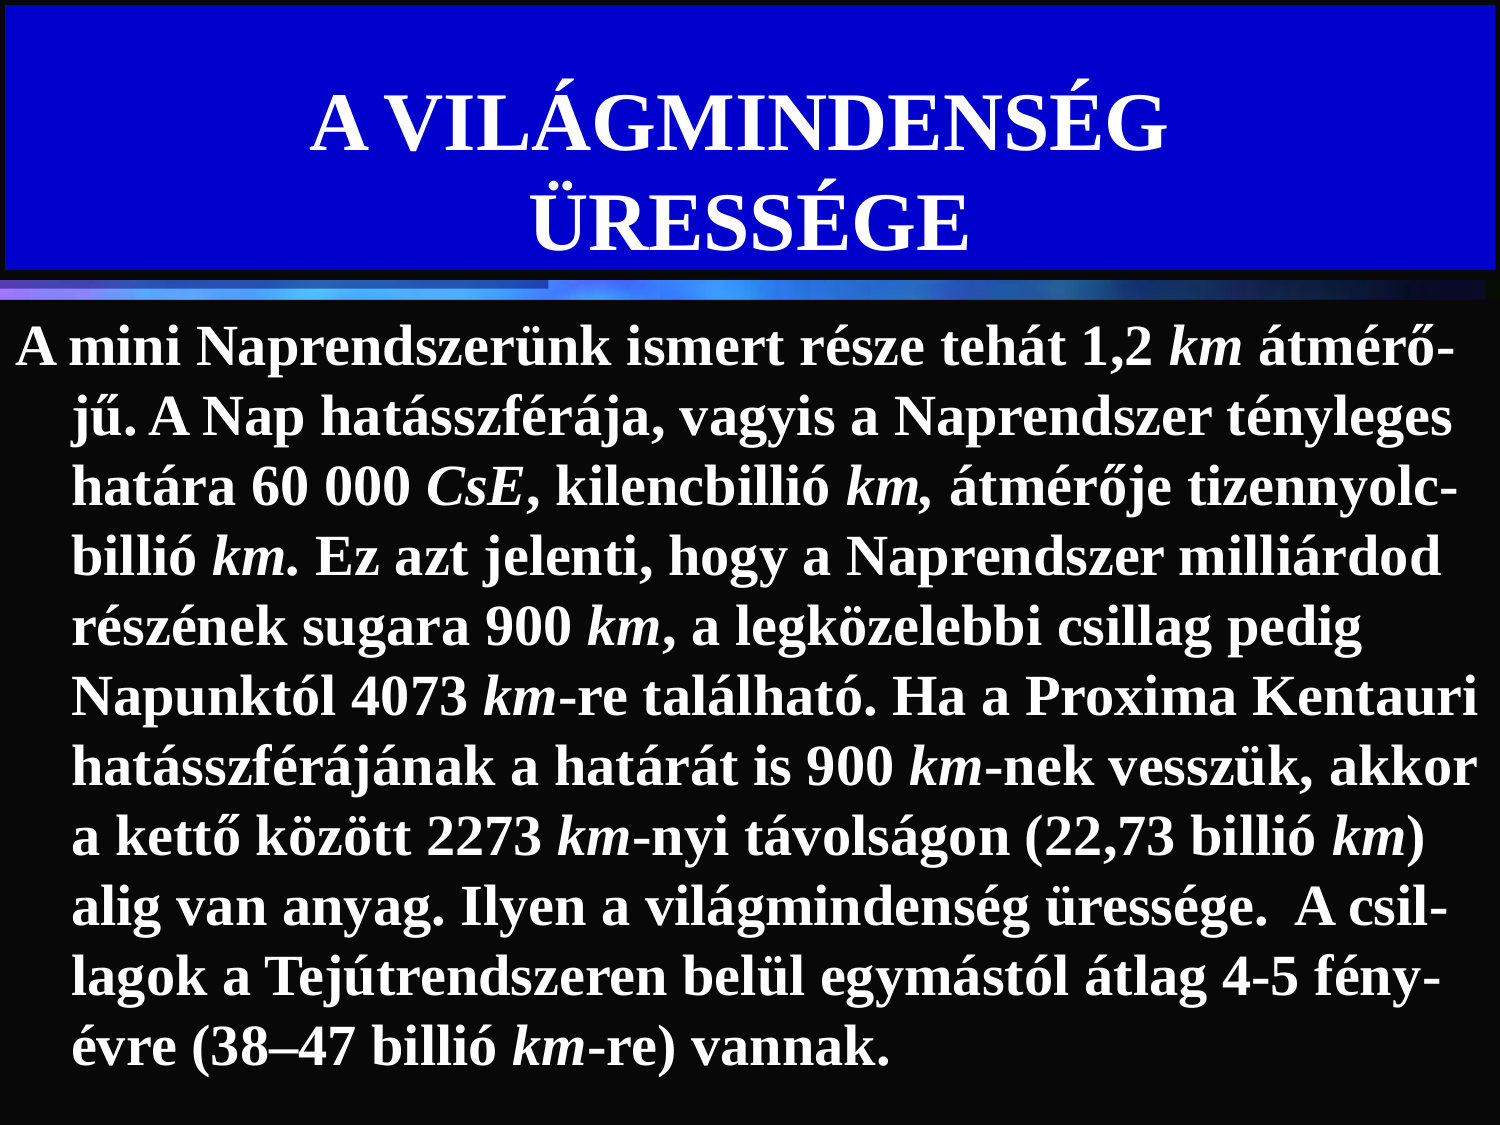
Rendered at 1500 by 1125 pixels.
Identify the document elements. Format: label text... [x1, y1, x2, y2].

picture [0, 275, 1500, 299]
title A VILÁGMINDENSÉG ÜRESSÉGE [0, 0, 1500, 275]
list A mini Naprendszerünk ismert része tehát 1,2 km átmérő-jű. A Nap hatásszférája, vagyis a Naprendszer tényleges határa 60 000 CsE, kilencbillió km, átmérője tizennyolc-billió km. Ez azt jelenti, hogy a Naprendszer milliárdod részének sugara 900 km, a legközelebbi csillag pedig Napunktól 4073 km-re található. Ha a Proxima Kentauri hatásszférájának a határát is 900 km-nek vesszük, akkor a kettő között 2273 km-nyi távolságon (22,73 billió km) alig van anyag. Ilyen a világmindenség üressége. A csil-lagok a Tejútrendszeren belül egymástól átlag 4-5 fény-évre (38–47 billió km-re) vannak. [0, 299, 1500, 1125]
